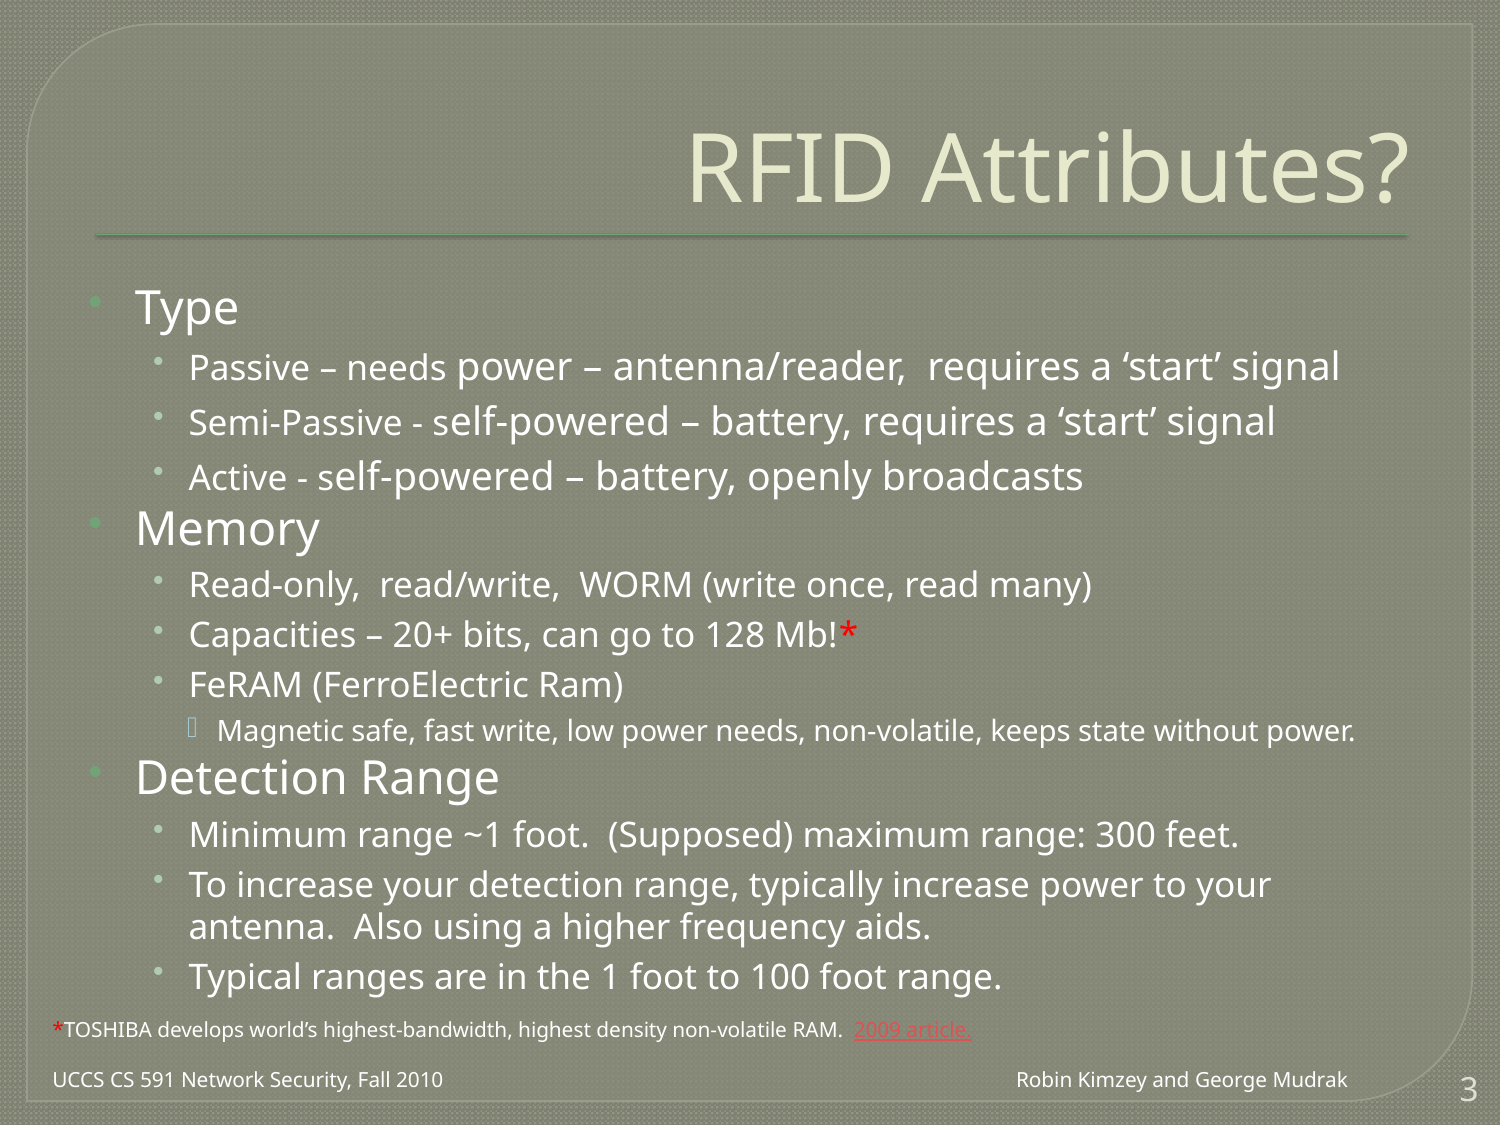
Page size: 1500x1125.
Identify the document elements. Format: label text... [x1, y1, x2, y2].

text_box Robin Kimzey and George Mudrak [875, 1059, 1363, 1100]
text_box UCCS CS 591 Network Security, Fall 2010 [37, 1059, 513, 1100]
slide_number 3 [1417, 1068, 1494, 1114]
title RFID Attributes? [75, 41, 1425, 230]
list Type Passive – needs power – antenna/reader, requires a ‘start’ signal Semi-Passive - self-powered – battery, requires a ‘start’ signal Active - self-powered – battery, openly broadcasts Memory Read-only, read/write, WORM (write once, read many) Capacities – 20+ bits, can go to 128 Mb!* FeRAM (FerroElectric Ram) Magnetic safe, fast write, low power needs, non-volatile, keeps state without power. Detection Range Minimum range ~1 foot. (Supposed) maximum range: 300 feet. To increase your detection range, typically increase power to your antenna. Also using a higher frequency aids. Typical ranges are in the 1 foot to 100 foot range. [75, 270, 1425, 1013]
text_box *TOSHIBA develops world’s highest-bandwidth, highest density non-volatile RAM. 2009 article. [37, 1009, 1188, 1053]
